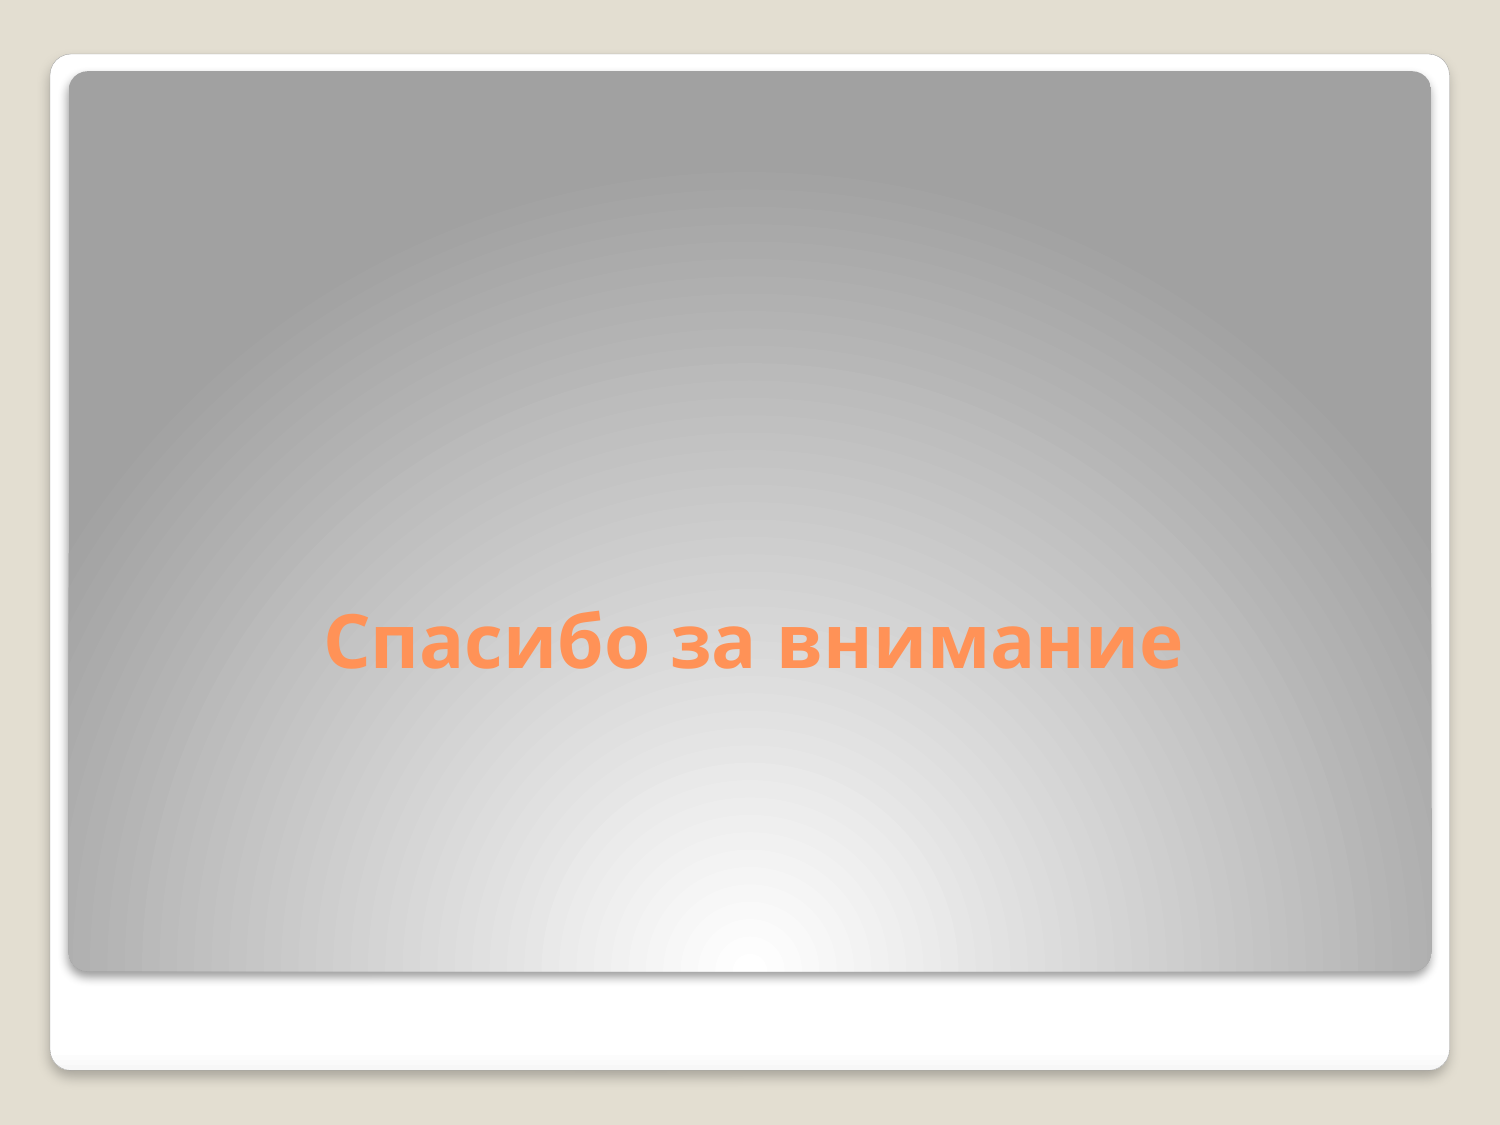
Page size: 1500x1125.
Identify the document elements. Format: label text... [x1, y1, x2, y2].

title Спасибо за внимание [82, 445, 1425, 692]
